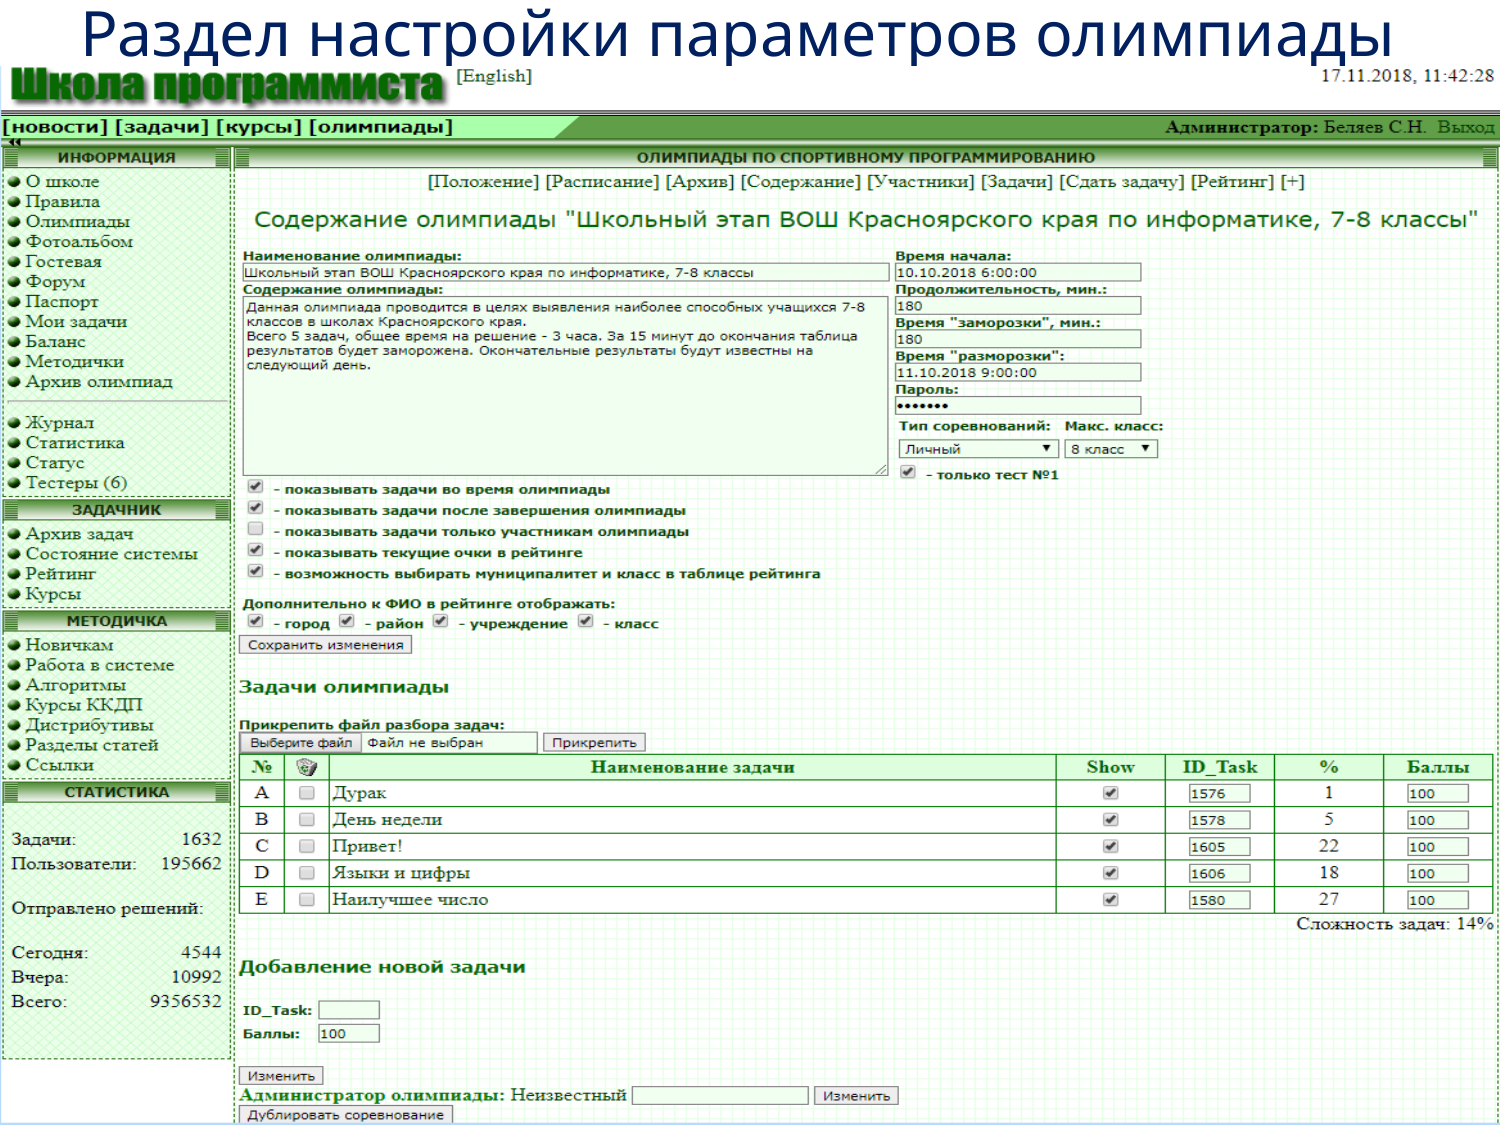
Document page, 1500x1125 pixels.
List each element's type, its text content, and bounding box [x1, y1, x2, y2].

picture [0, 66, 1500, 1125]
title Раздел настройки параметров олимпиады [29, 7, 1447, 55]
